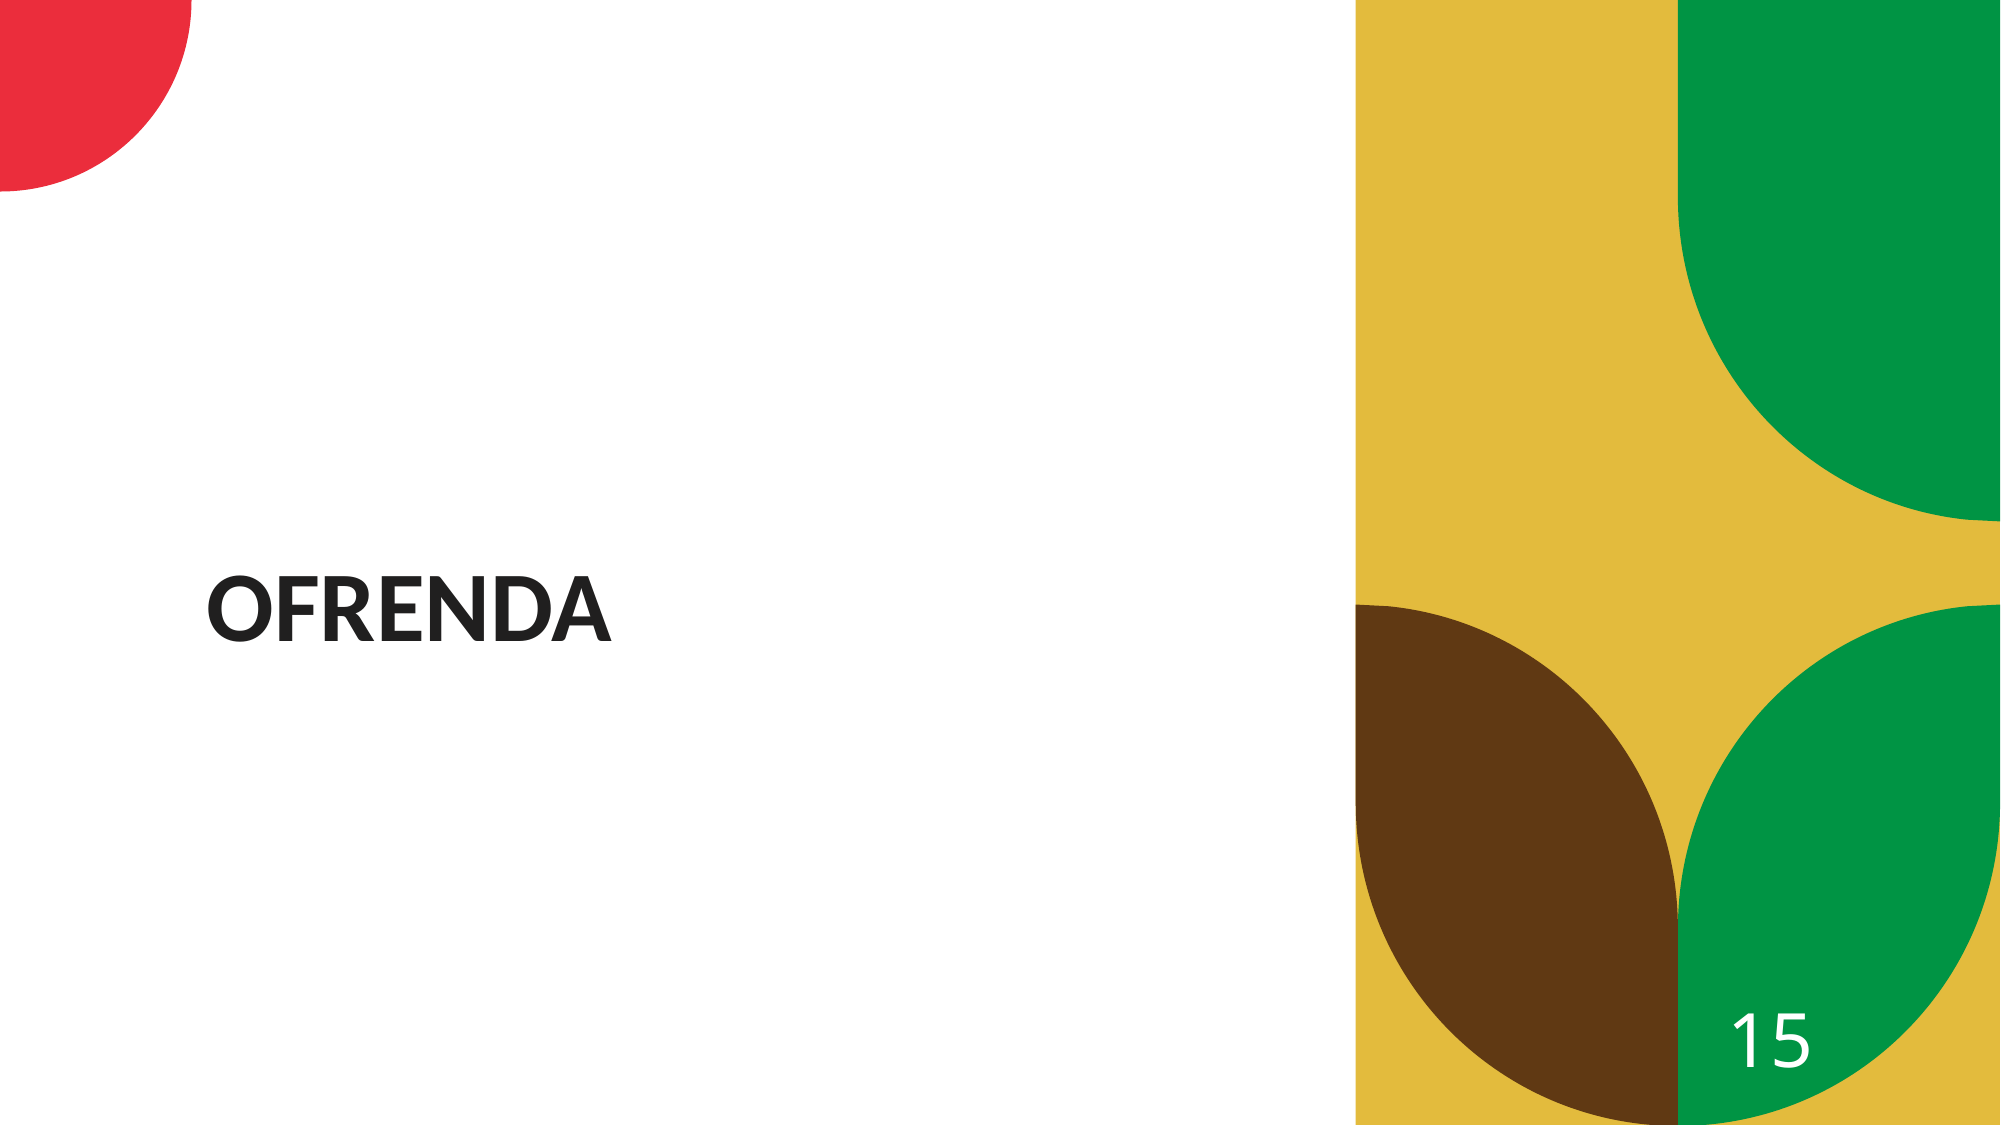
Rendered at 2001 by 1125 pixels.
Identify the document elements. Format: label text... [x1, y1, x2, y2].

text_box 15 [1712, 985, 1830, 1091]
title Ofrenda [191, 134, 1212, 669]
